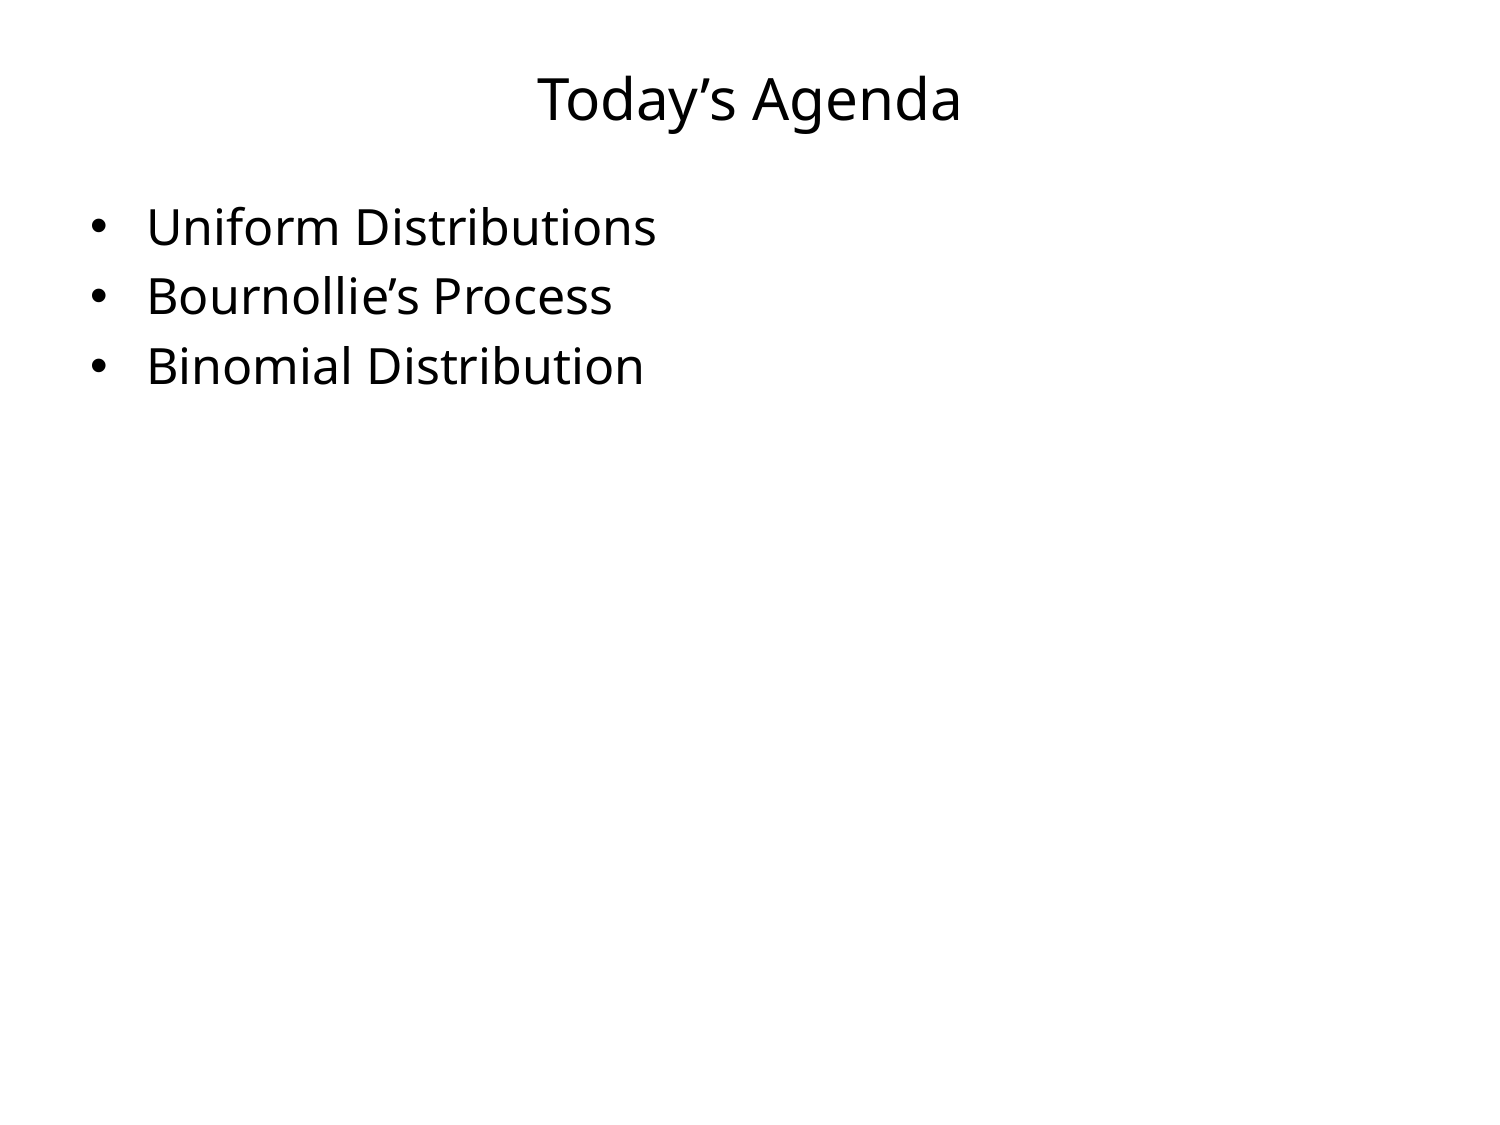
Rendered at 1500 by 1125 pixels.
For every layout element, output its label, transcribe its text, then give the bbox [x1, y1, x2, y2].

list Uniform Distributions Bournollie’s Process Binomial Distribution [75, 187, 1425, 1005]
title Today’s Agenda [75, 45, 1425, 150]
